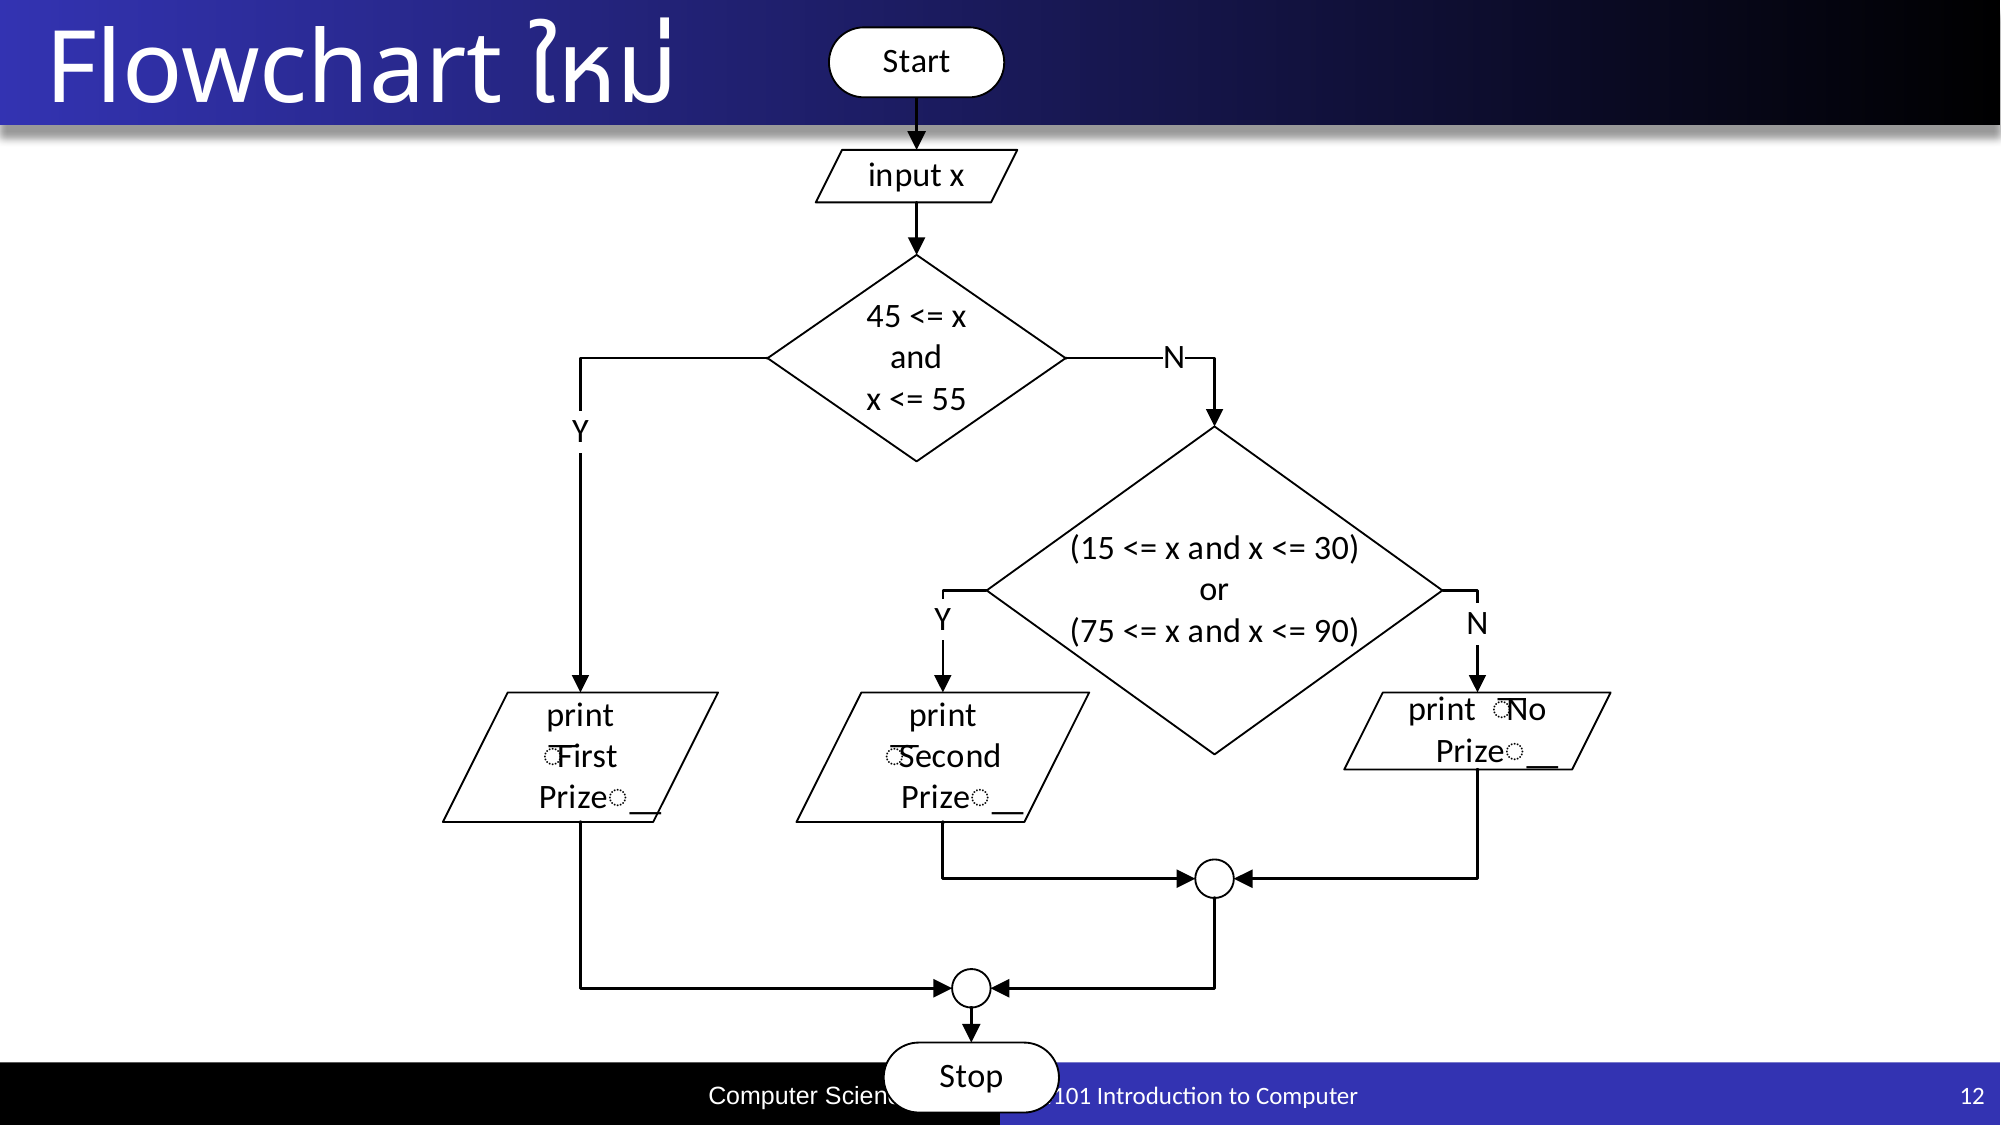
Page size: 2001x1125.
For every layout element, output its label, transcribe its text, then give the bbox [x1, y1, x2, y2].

slide_number 12 [1766, 1065, 2000, 1125]
footer 204101 Introduction to Computer [999, 1065, 1766, 1125]
picture [438, 23, 1612, 1115]
title Flowchart ใหม่ [0, 0, 1951, 126]
